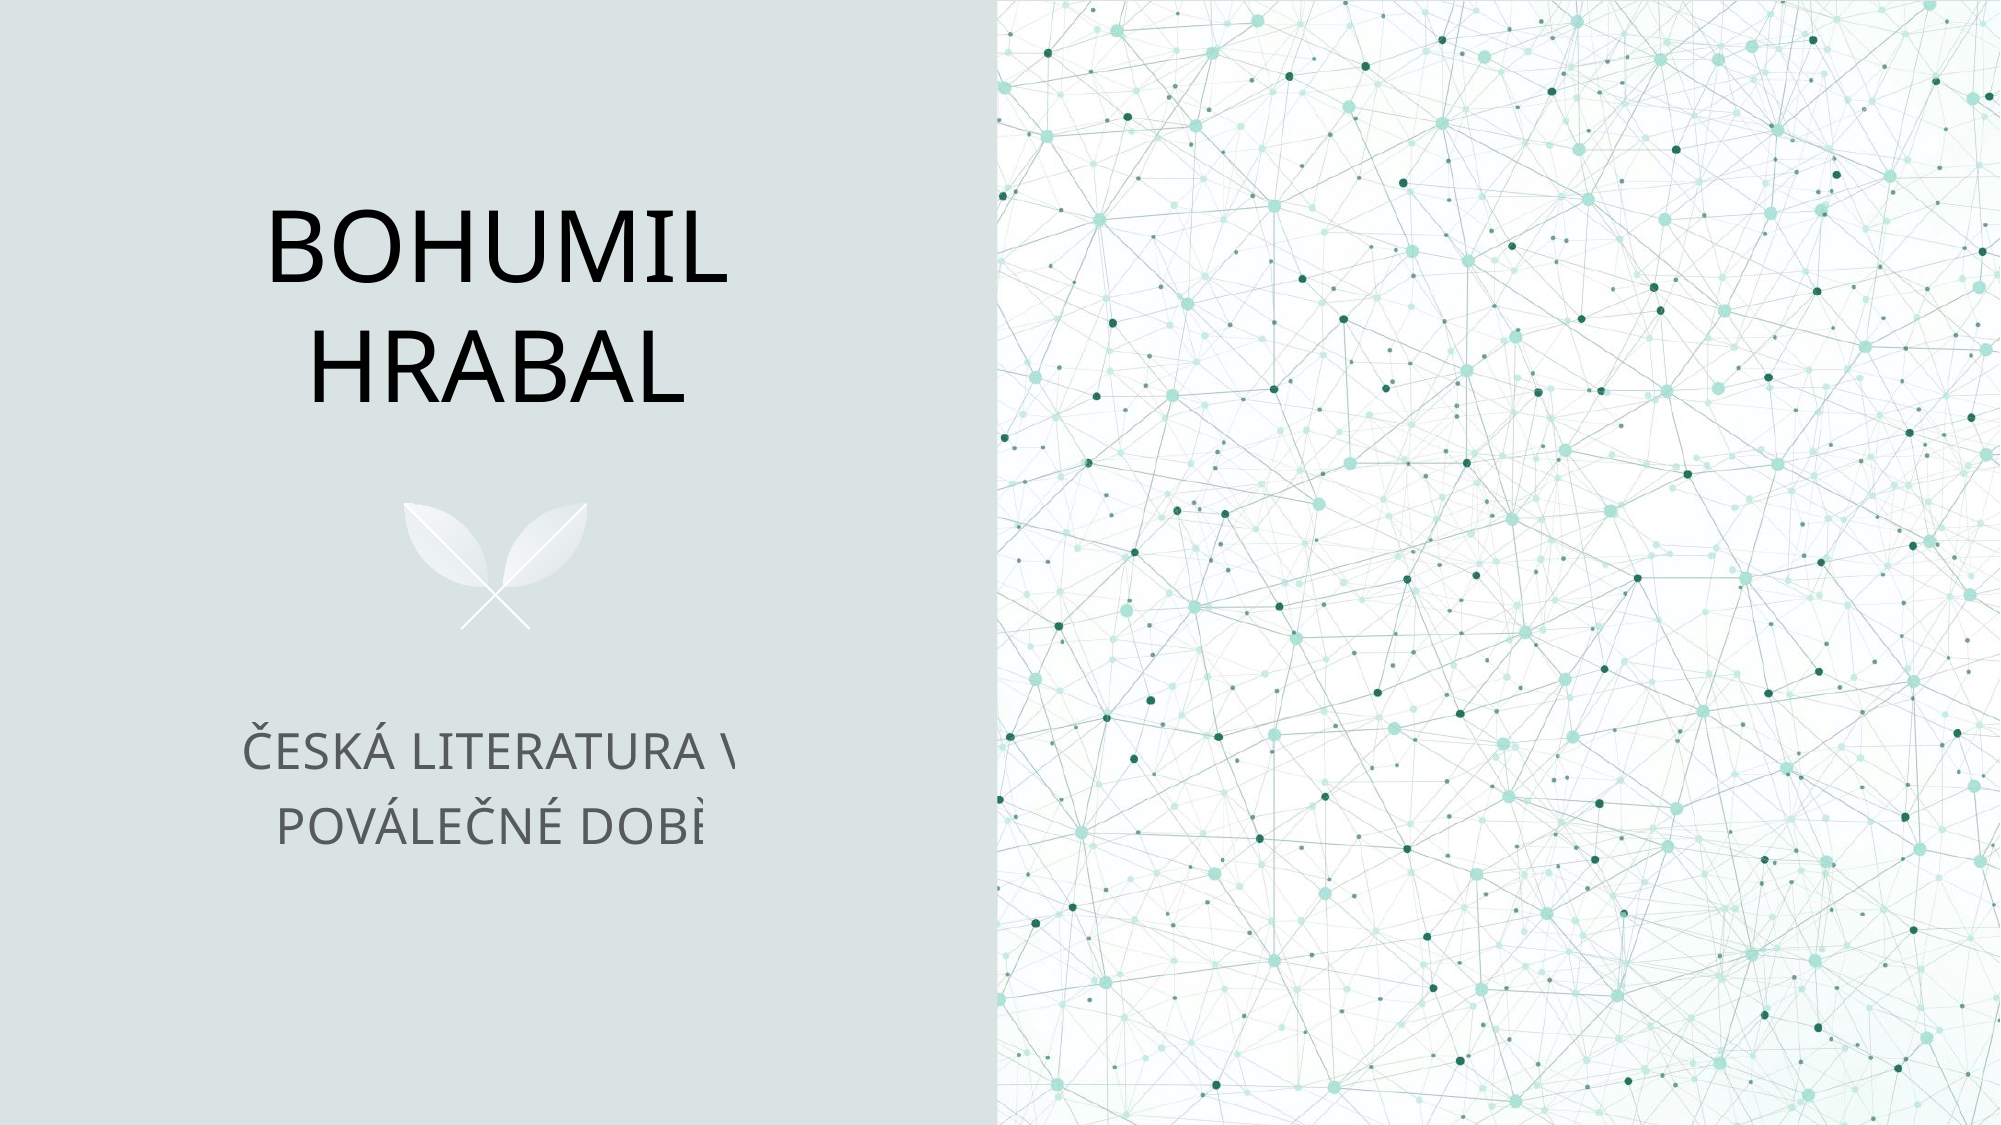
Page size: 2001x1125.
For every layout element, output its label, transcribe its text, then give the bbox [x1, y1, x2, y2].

text_box [0, 0, 997, 1125]
subtitle ČESKÁ LITERATURA V POVÁLEČNÉ DOBĚ [162, 696, 831, 1037]
picture [997, 0, 2000, 1125]
title BOHUMIL HRABAL [162, 64, 831, 431]
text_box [314, 465, 679, 660]
